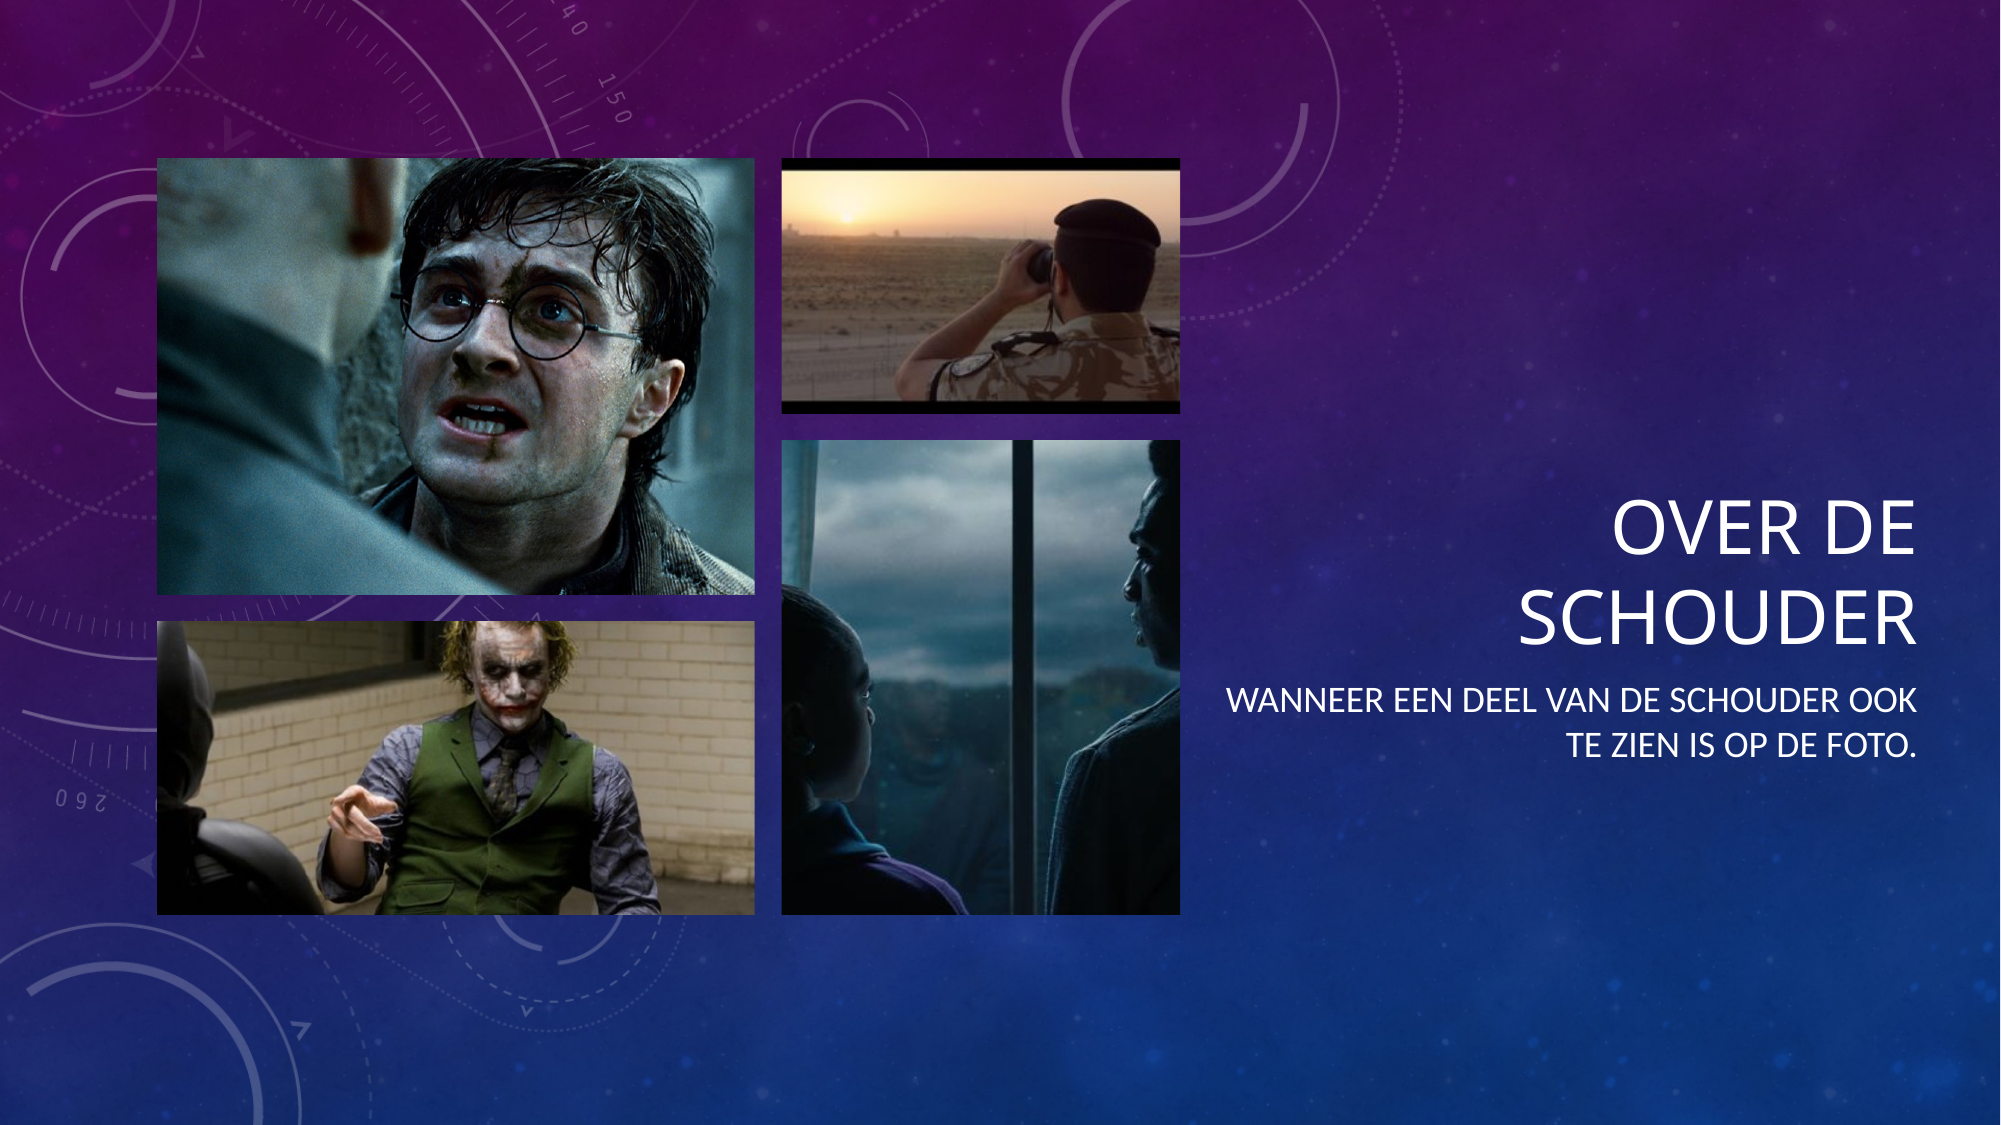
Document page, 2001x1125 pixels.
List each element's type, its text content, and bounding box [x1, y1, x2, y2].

picture [0, 0, 2001, 1125]
subtitle Wanneer een deel van de schouder ook te zien is op de foto. [1207, 667, 1934, 869]
title Over de schouder [1193, 400, 1934, 668]
